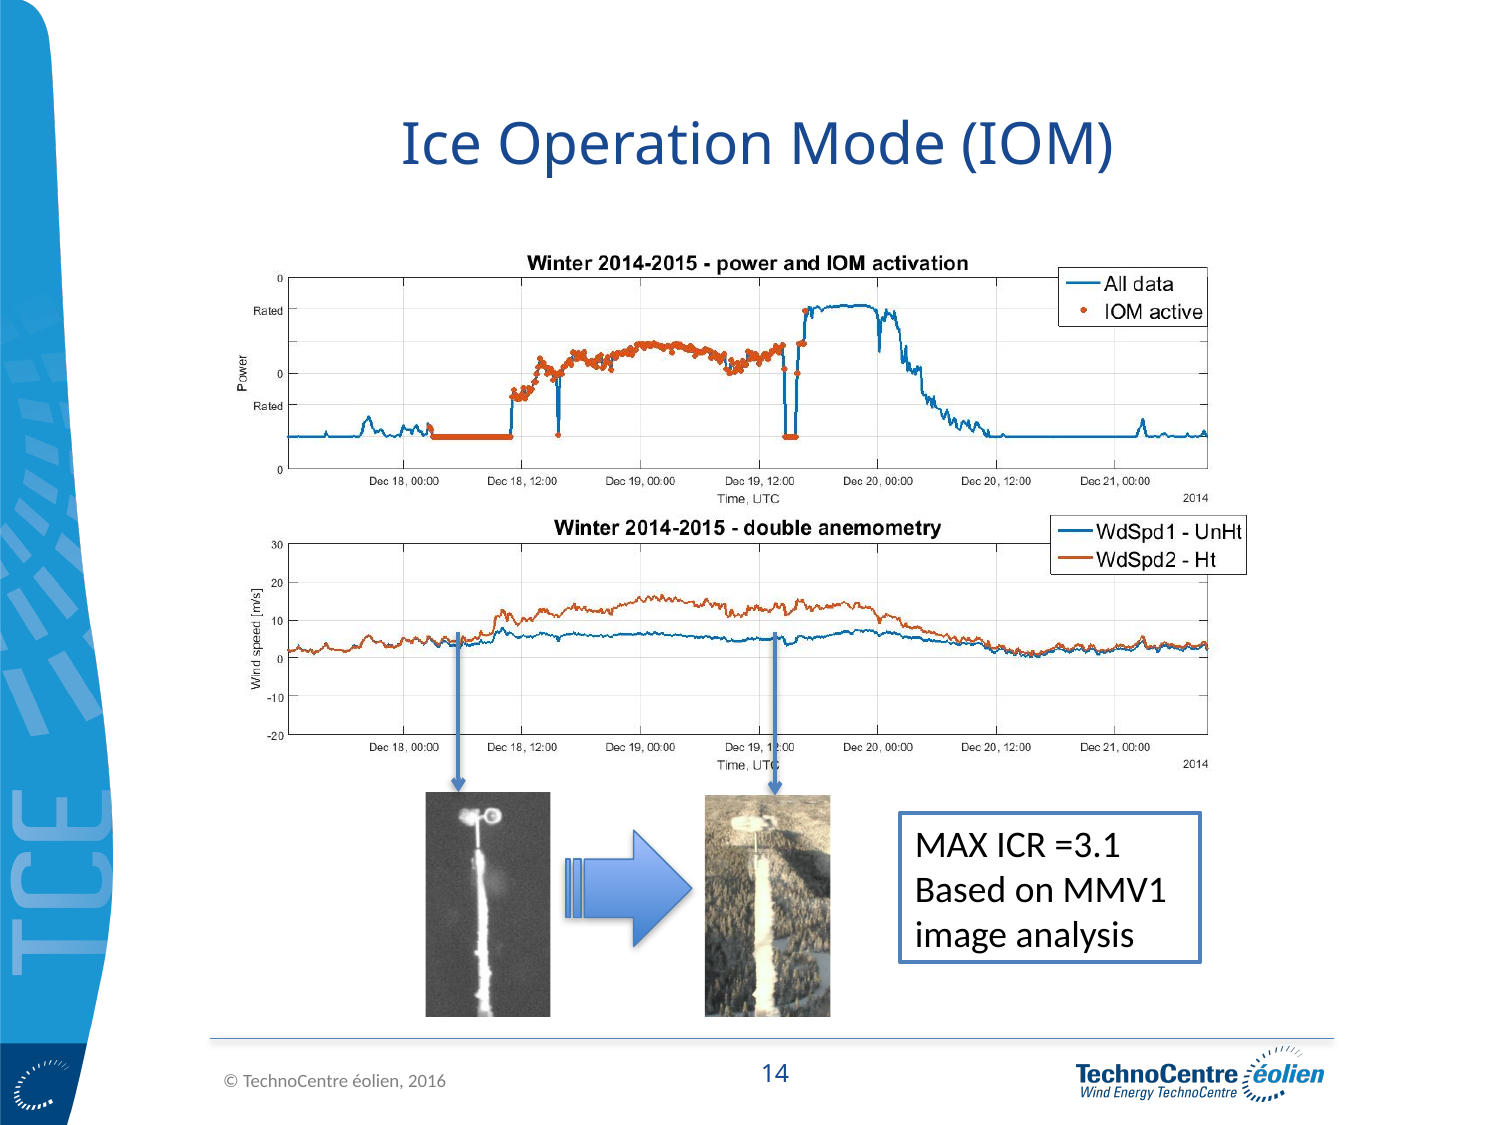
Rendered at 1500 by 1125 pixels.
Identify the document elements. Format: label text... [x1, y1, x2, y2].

text_box © TechnoCentre éolien, 2016 [208, 1054, 496, 1116]
text_box 14 [711, 1050, 838, 1099]
picture [235, 234, 1254, 796]
picture [1076, 1046, 1325, 1102]
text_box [425, 631, 1201, 1017]
text_box Ice Operation Mode (IOM) [193, 63, 1334, 184]
picture [0, 0, 190, 1125]
